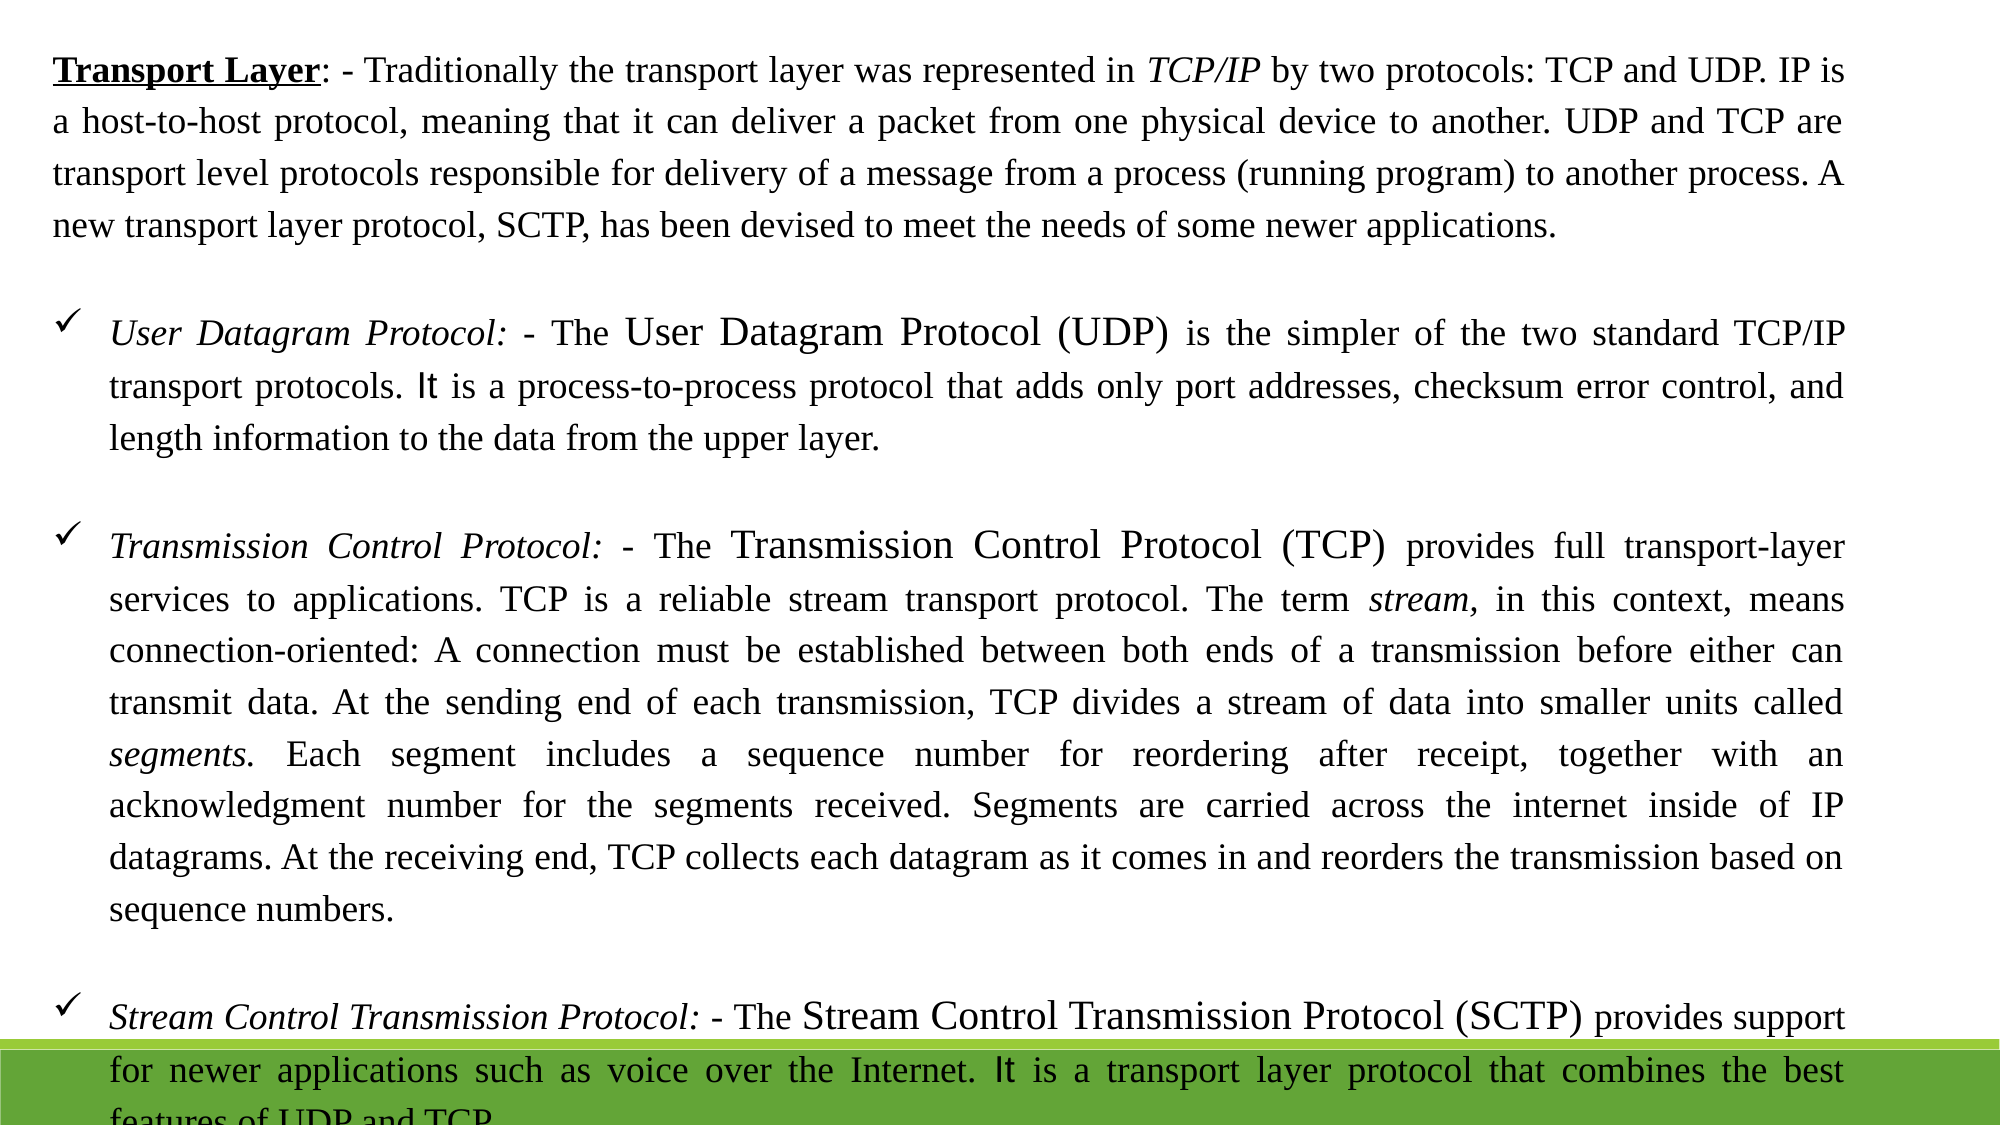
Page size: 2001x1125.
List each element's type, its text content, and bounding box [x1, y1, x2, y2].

text_box Transport Layer: - Traditionally the transport layer was represented in TCP/IP by two protocols: TCP and UDP. IP is a host-to-host protocol, meaning that it can deliver a packet from one physical device to another. UDP and TCP are transport level protocols responsible for delivery of a message from a process (running program) to another process. A new transport layer protocol, SCTP, has been devised to meet the needs of some newer applications. User Datagram Protocol: - The User Datagram Protocol (UDP) is the simpler of the two standard TCP/IP transport protocols. It is a process-to-process protocol that adds only port addresses, checksum error control, and length information to the data from the upper layer. Transmission Control Protocol: - The Transmission Control Protocol (TCP) provides full transport-layer services to applications. TCP is a reliable stream transport protocol. The term stream, in this context, means connection-oriented: A connection must be established between both ends of a transmission before either can transmit data. At the sending end of each transmission, TCP divides a stream of data into smaller units called segments. Each segment includes a sequence number for reordering after receipt, together with an acknowledgment number for the segments received. Segments are carried across the internet inside of IP datagrams. At the receiving end, TCP collects each datagram as it comes in and reorders the transmission based on sequence numbers. Stream Control Transmission Protocol: - The Stream Control Transmission Protocol (SCTP) provides support for newer applications such as voice over the Internet. It is a transport layer protocol that combines the best features of UDP and TCP. [38, 30, 1861, 1125]
